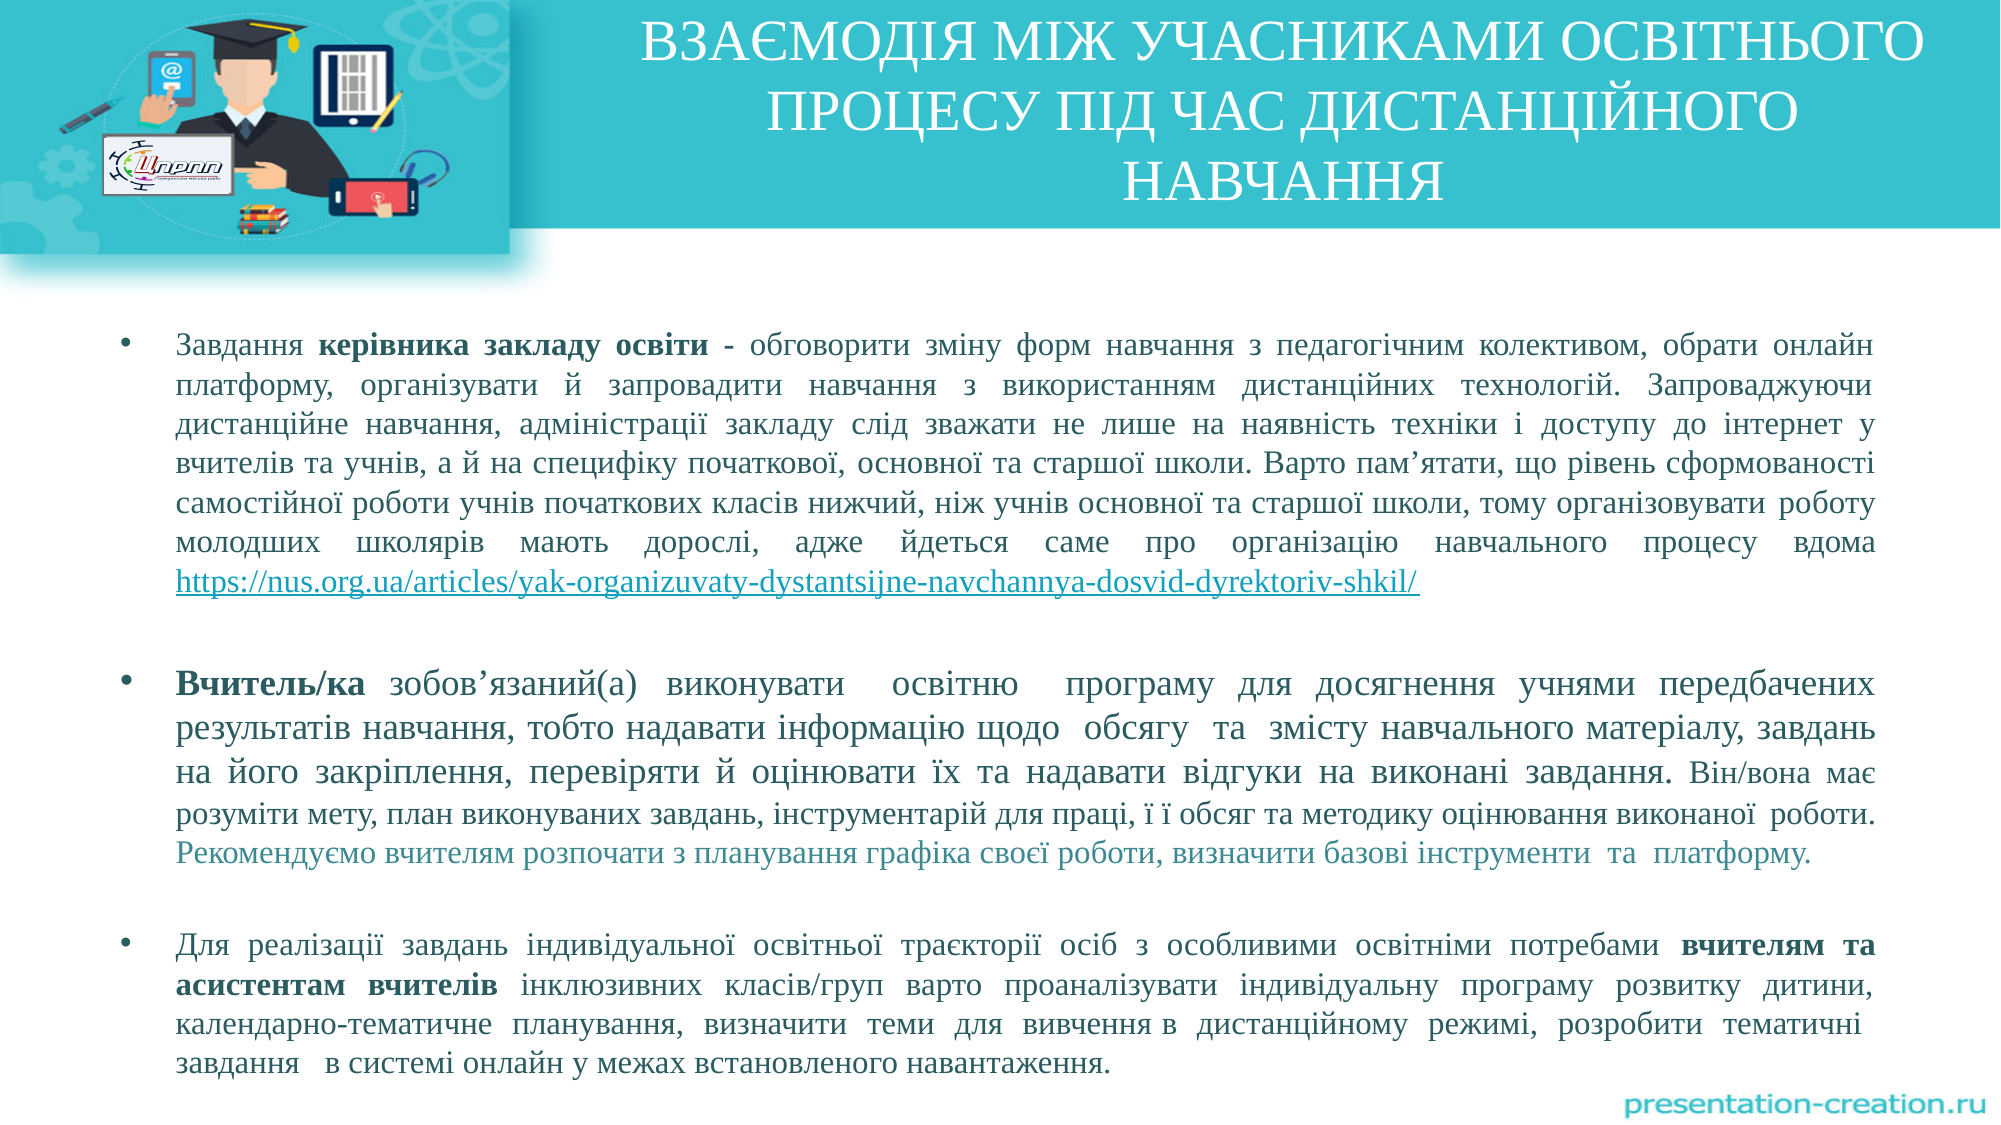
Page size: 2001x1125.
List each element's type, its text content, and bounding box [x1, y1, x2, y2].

list Завдання керівника закладу освіти - обговорити зміну форм навчання з педагогічним колективом, обрати онлайн платформу, організувати й запровадити навчання з використанням дистанційних технологій. Запроваджуючи дистанційне навчання, адміністрації закладу слід зважати не лише на наявність техніки і доступу до інтернет у вчителів та учнів, а й на специфіку початкової, основної та старшої школи. Варто пам’ятати, що рівень сформованості самостійної роботи учнів початкових класів нижчий, ніж учнів основної та старшої школи, тому організовувати роботу молодших школярів мають дорослі, адже йдеться саме про організацію навчального процесу вдома https://nus.org.ua/articles/yak-organizuvaty-dystantsijne-navchannya-dosvid-dyrektoriv-shkil/ Вчитель/ка зобов’язаний(а) виконувати освітню програму для досягнення учнями передбачених результатів навчання, тобто надавати інформацію щодо обсягу та змісту навчального матеріалу, завдань на його закріплення, перевіряти й оцінювати їх та надавати відгуки на виконані завдання. Він/вона має розуміти мету, план виконуваних завдань, інструментарій для праці, ї ї обсяг та методику оцінювання виконаної роботи. Рекомендуємо вчителям розпочати з планування графіка своєї роботи, визначити базові інструменти та платформу. Для реалізації завдань індивідуальної освітньої траєкторії осіб з особливими освітніми потребами вчителям та асистентам вчителів інклюзивних класів/груп варто проаналізувати індивідуальну програму розвитку дитини, календарно-тематичне планування, визначити теми для вивчення в дистанційному режимі, розробити тематичні завдання в системі онлайн у межах встановленого навантаження. [104, 269, 1892, 1097]
picture [0, 0, 2001, 1125]
title ВЗАЄМОДІЯ МІЖ УЧАСНИКАМИ ОСВІТНЬОГО ПРОЦЕСУ ПІД ЧАС ДИСТАНЦІЙНОГО НАВЧАННЯ [590, 0, 1977, 219]
